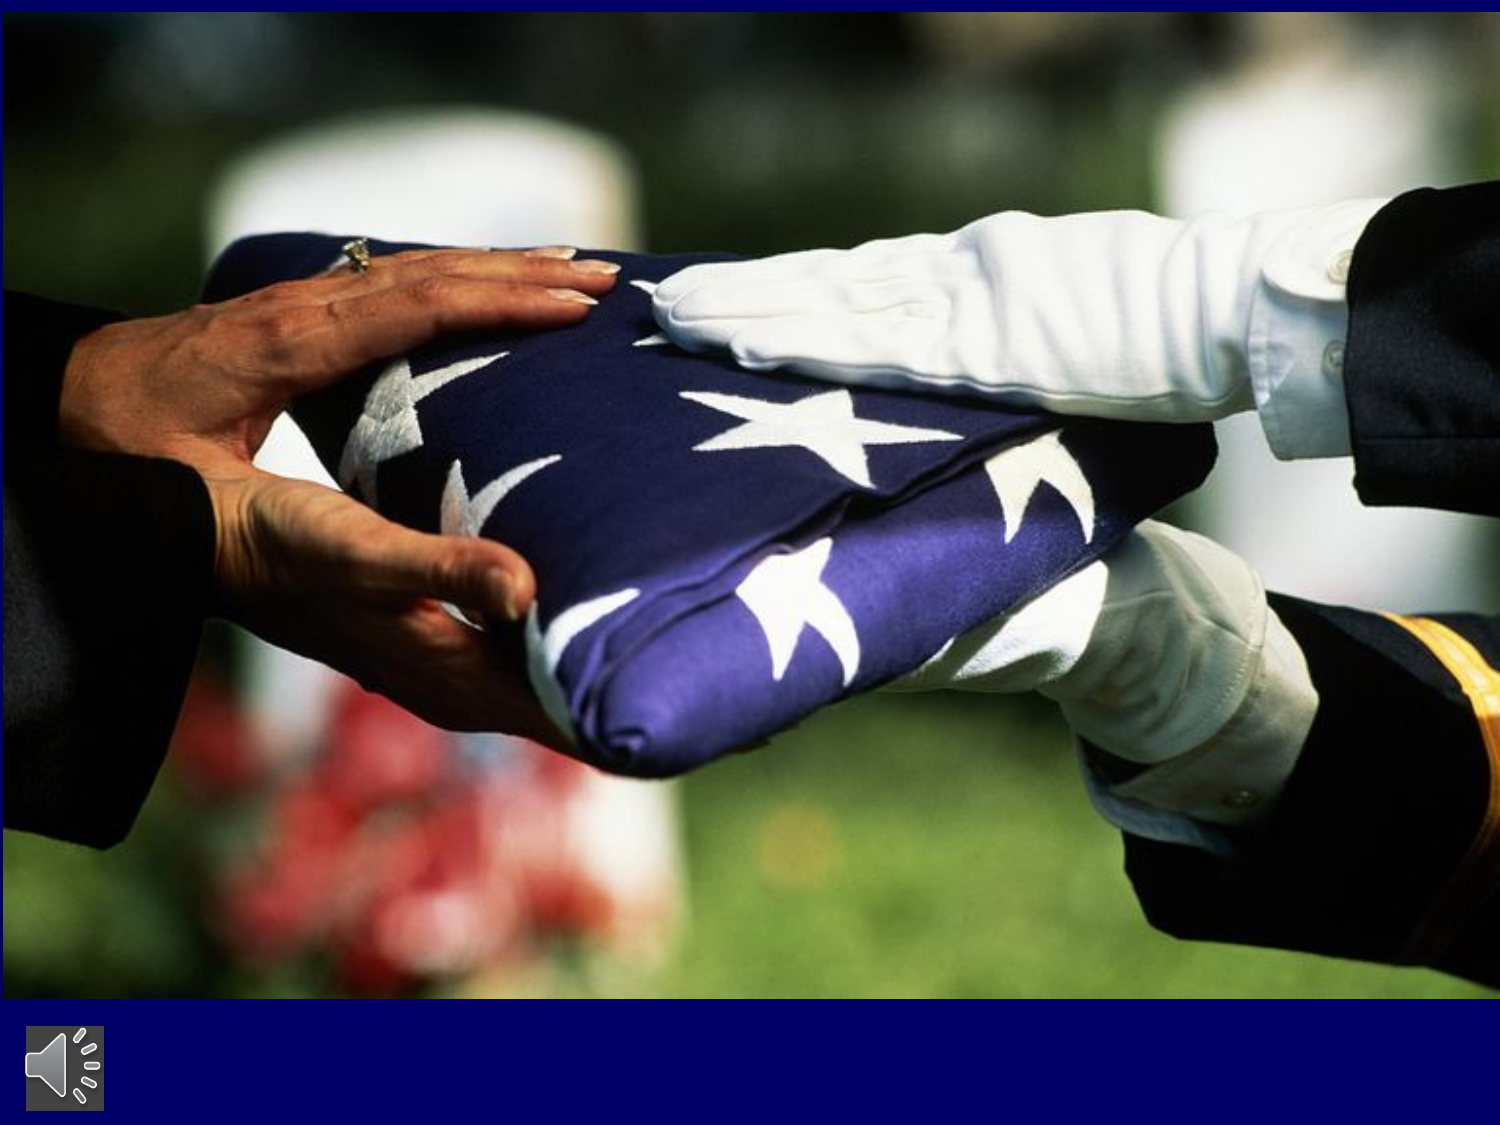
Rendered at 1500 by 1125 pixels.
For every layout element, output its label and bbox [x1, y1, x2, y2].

picture [24, 1024, 105, 1112]
picture [3, 12, 1500, 999]
